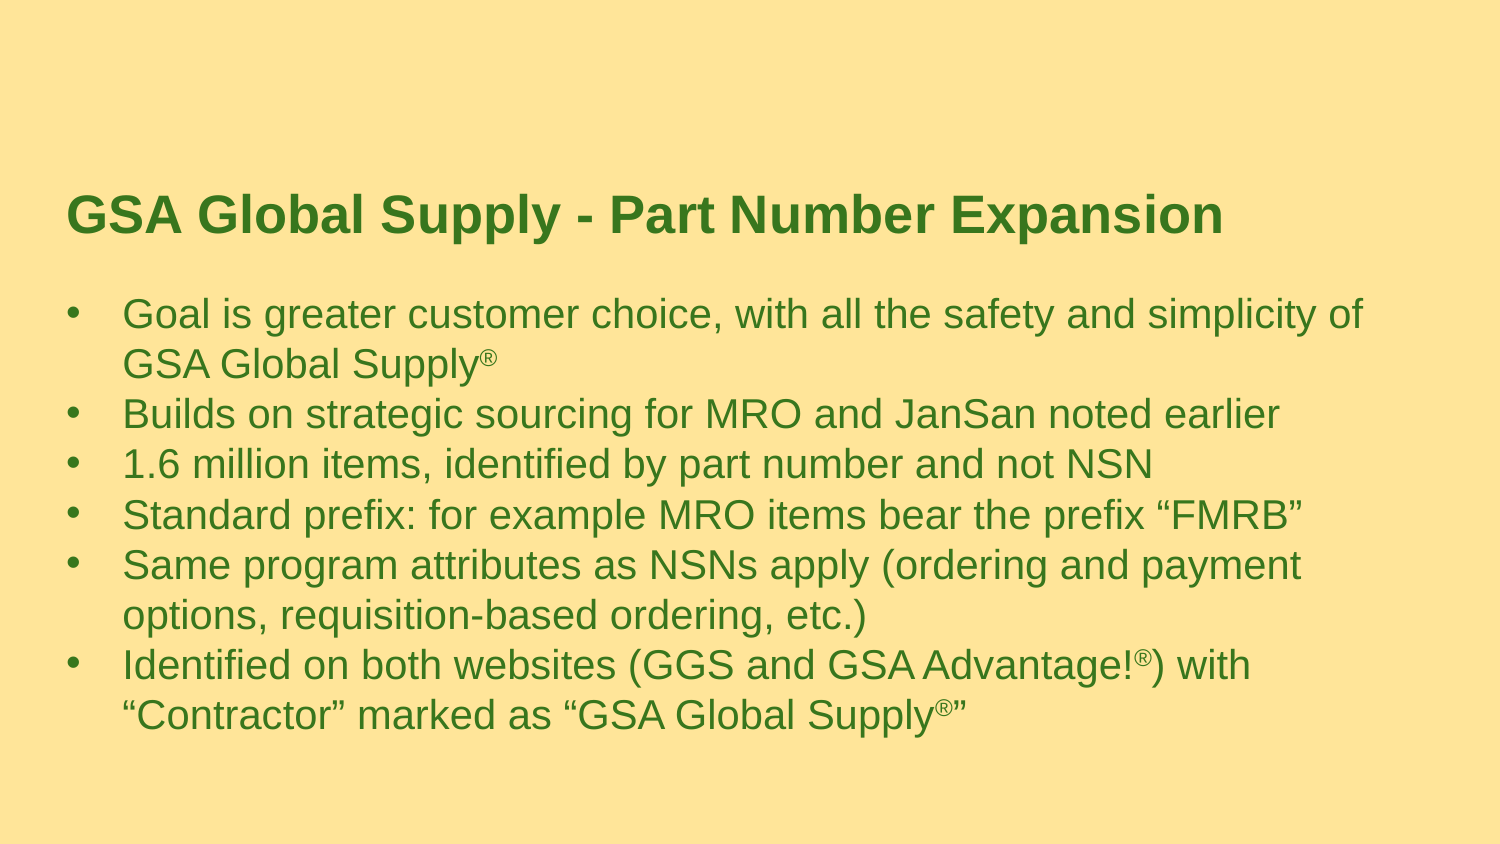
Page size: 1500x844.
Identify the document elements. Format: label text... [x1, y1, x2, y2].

title GSA Global Supply - Part Number Expansion [51, 171, 1450, 266]
list Goal is greater customer choice, with all the safety and simplicity of GSA Global Supply® Builds on strategic sourcing for MRO and JanSan noted earlier 1.6 million items, identified by part number and not NSN Standard prefix: for example MRO items bear the prefix “FMRB” Same program attributes as NSNs apply (ordering and payment options, requisition-based ordering, etc.) Identified on both websites (GGS and GSA Advantage!®) with “Contractor” marked as “GSA Global Supply®” [51, 279, 1449, 712]
